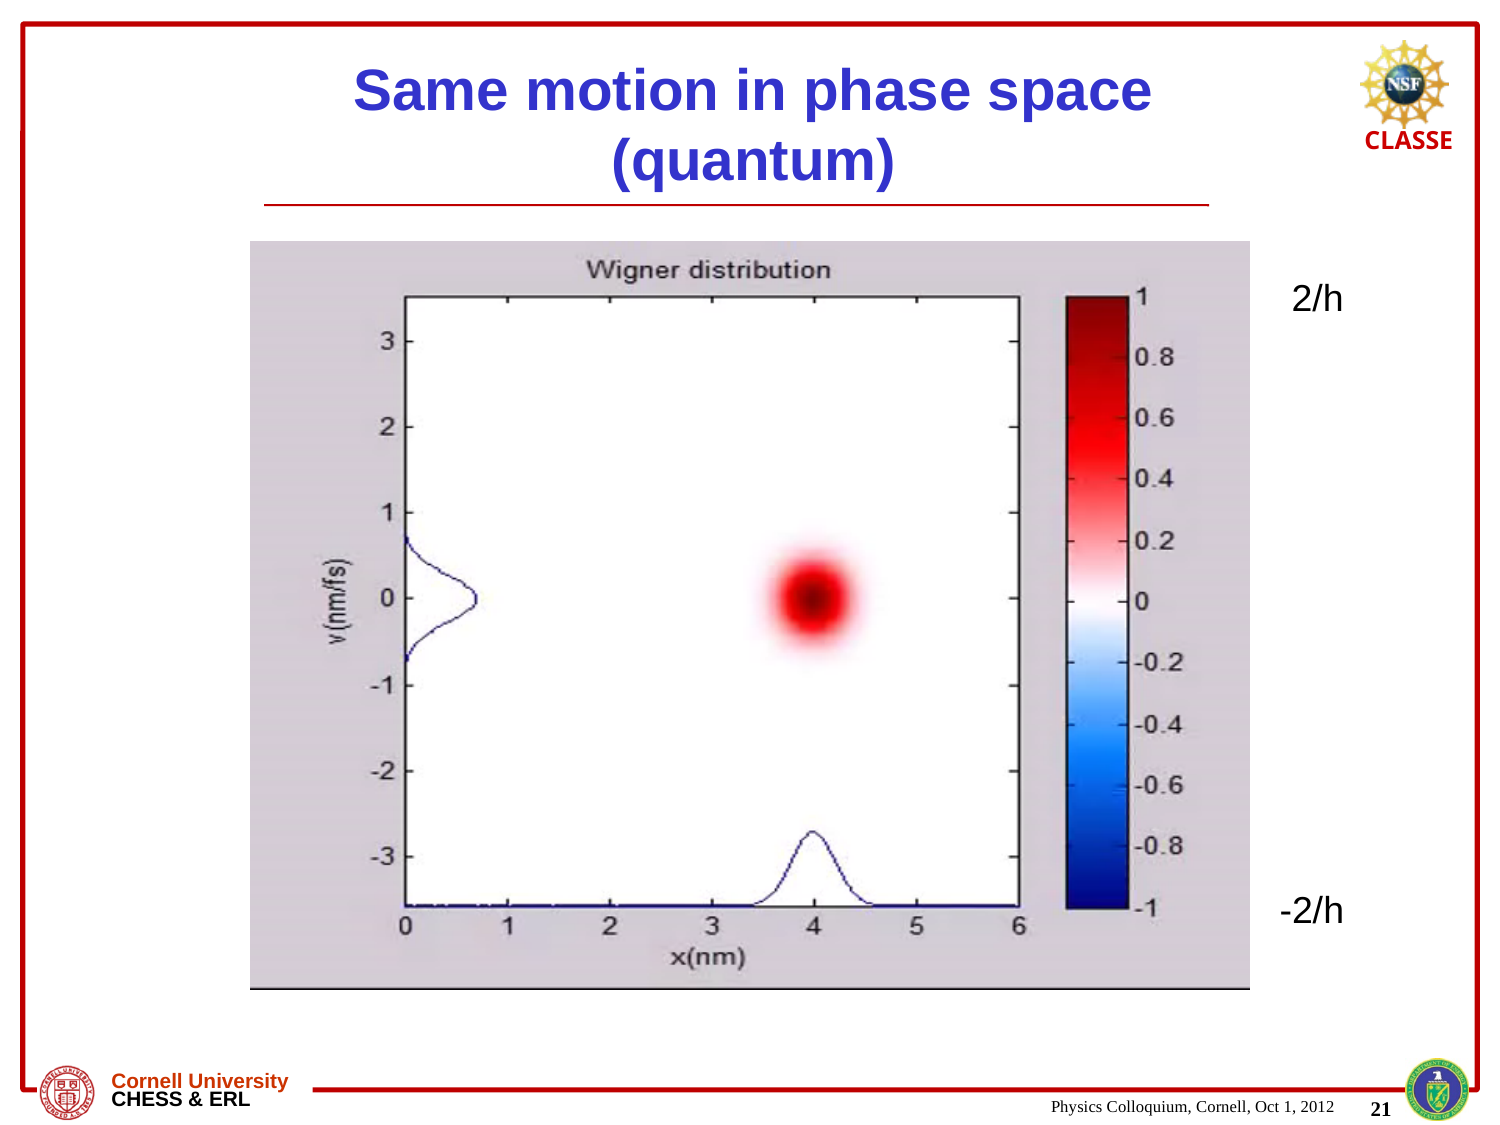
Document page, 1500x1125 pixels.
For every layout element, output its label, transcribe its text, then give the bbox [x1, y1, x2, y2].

picture [1405, 1058, 1469, 1121]
picture [1360, 40, 1449, 129]
text_box 2/h [1276, 266, 1359, 327]
text_box -2/h [1264, 878, 1359, 938]
slide_number 21 [1344, 1088, 1407, 1125]
picture [37, 1062, 97, 1122]
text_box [249, 239, 1251, 991]
title Same motion in phase space (quantum) [275, 45, 1233, 154]
